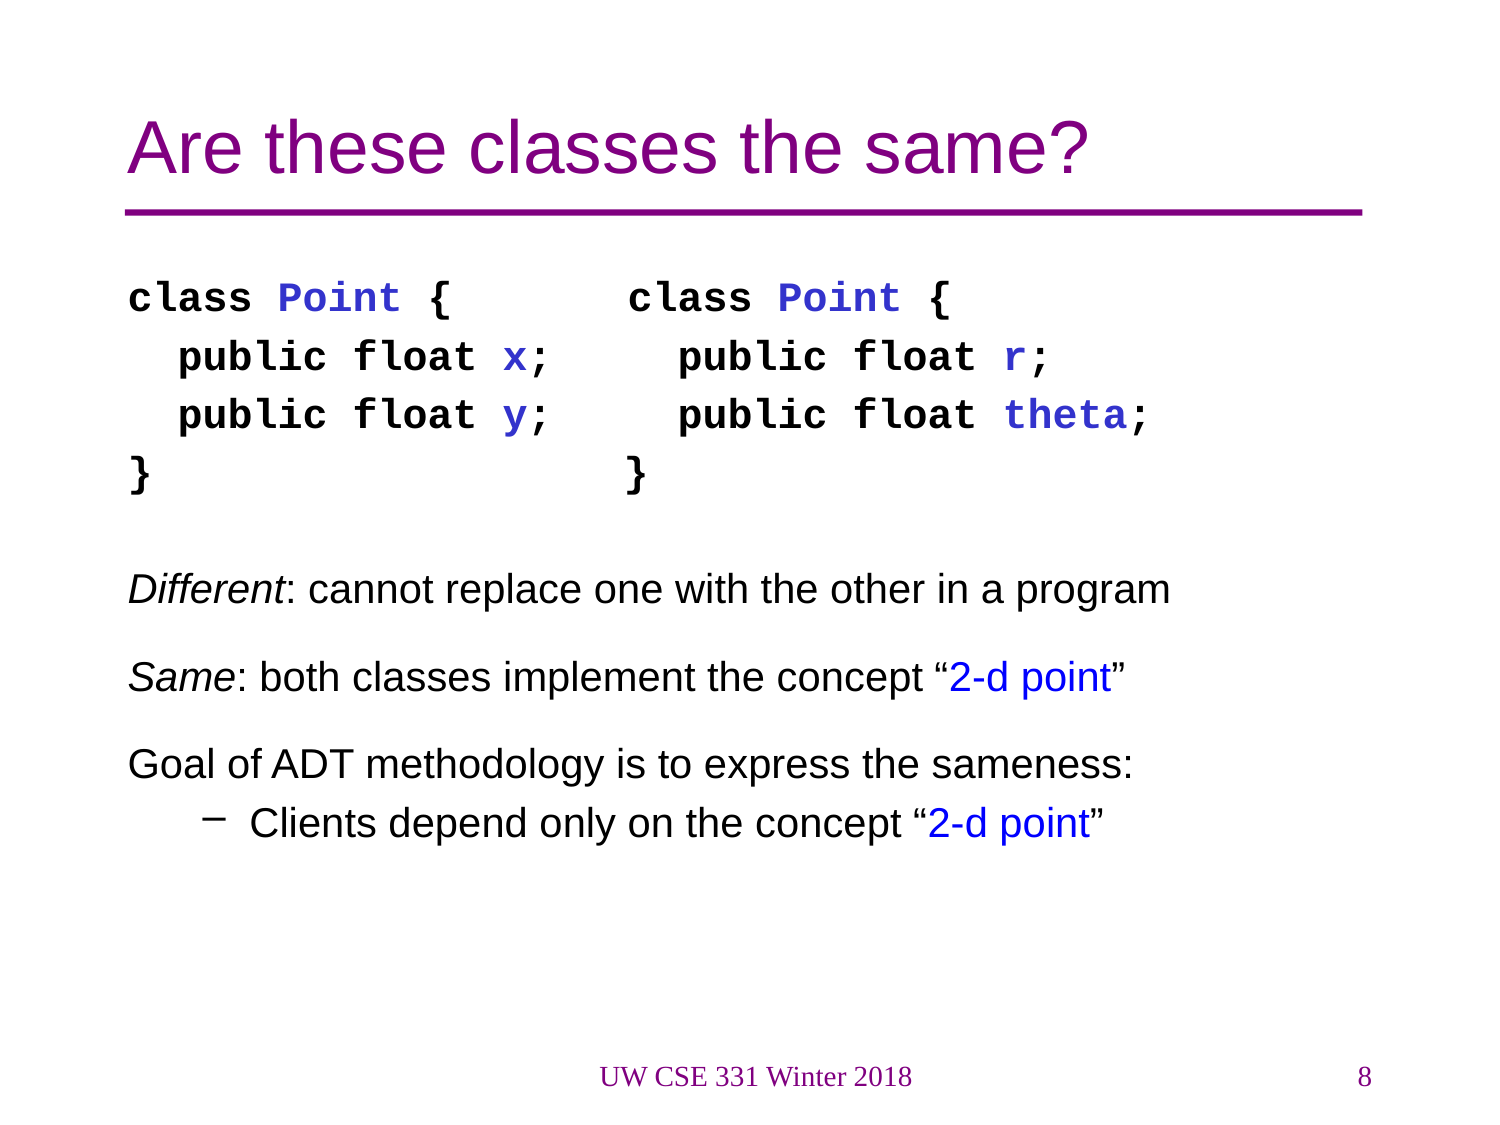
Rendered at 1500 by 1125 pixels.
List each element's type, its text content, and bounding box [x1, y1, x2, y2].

title Are these classes the same? [112, 50, 1388, 238]
slide_number 8 [1074, 1049, 1388, 1125]
list class Point { class Point { public float x; public float r; public float y; public float theta; } } Different: cannot replace one with the other in a program Same: both classes implement the concept “2-d point” Goal of ADT methodology is to express the sameness: Clients depend only on the concept “2-d point” [112, 262, 1388, 1000]
footer UW CSE 331 Winter 2018 [474, 1049, 1038, 1125]
